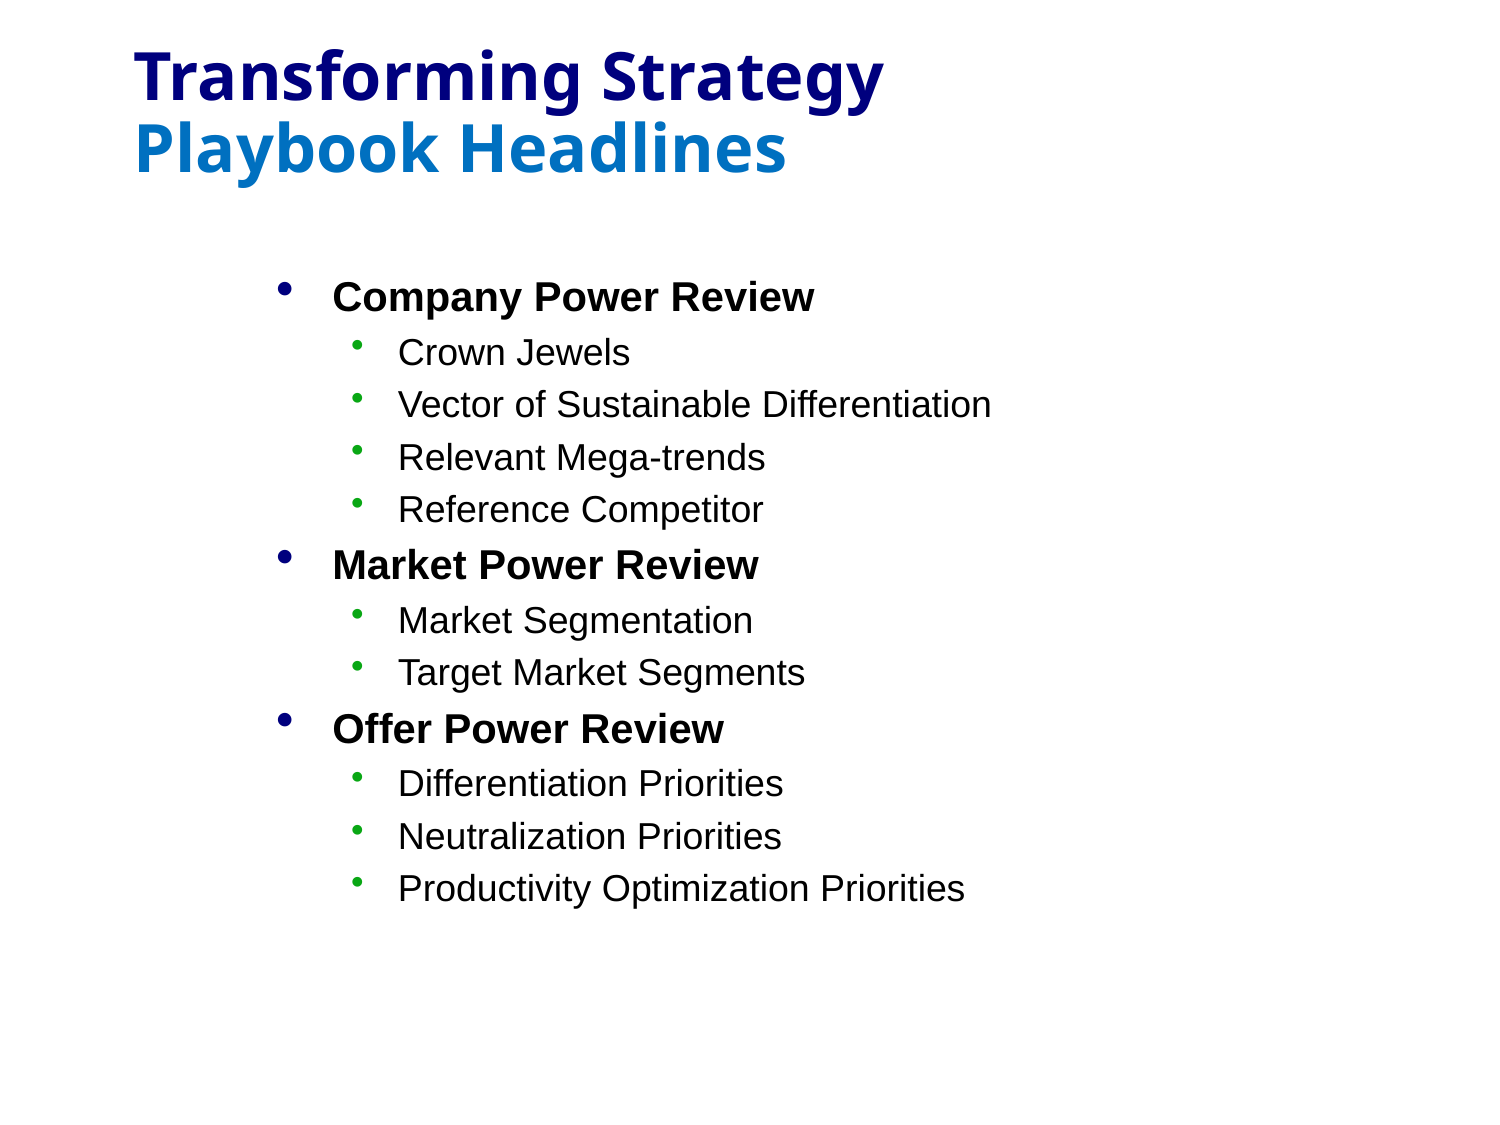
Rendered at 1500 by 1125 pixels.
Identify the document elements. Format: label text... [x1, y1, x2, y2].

title Transforming Strategy Playbook Headlines [118, 35, 1437, 199]
list Company Power Review Crown Jewels Vector of Sustainable Differentiation Relevant Mega-trends Reference Competitor Market Power Review Market Segmentation Target Market Segments Offer Power Review Differentiation Priorities Neutralization Priorities Productivity Optimization Priorities [260, 262, 1391, 976]
